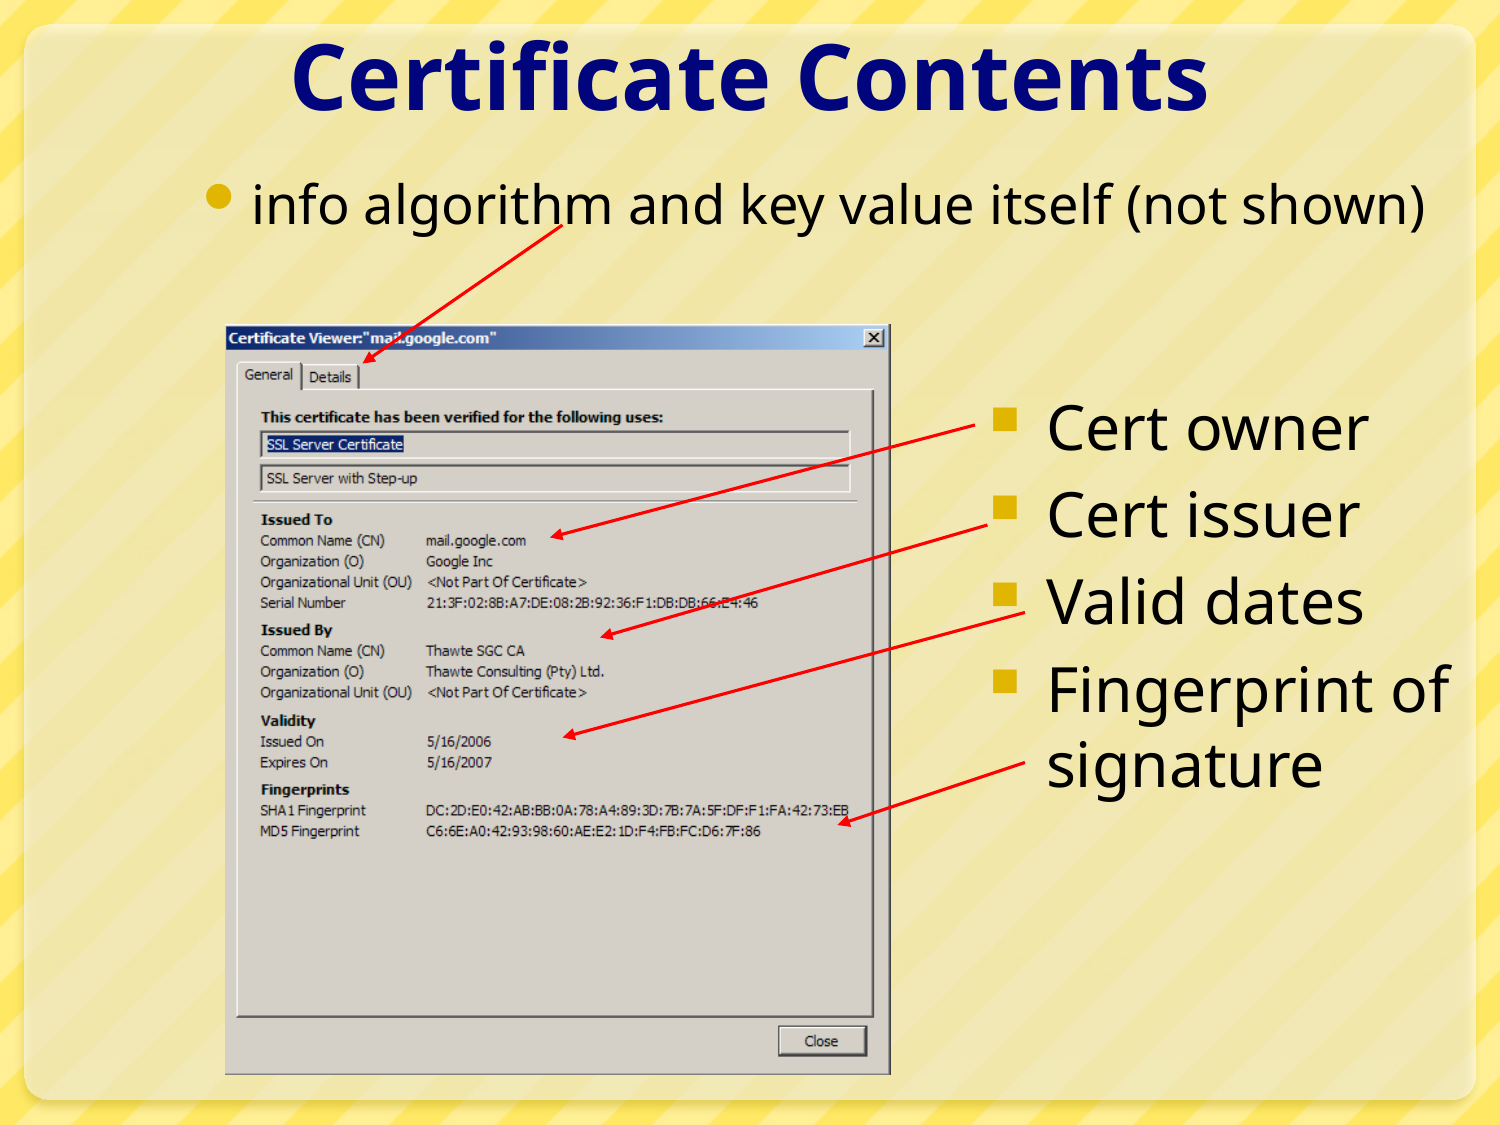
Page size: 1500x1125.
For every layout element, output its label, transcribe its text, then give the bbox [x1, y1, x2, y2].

list info algorithm and key value itself (not shown) [162, 162, 1438, 288]
title Certificate Contents [50, 37, 1450, 213]
text_box Cert owner Cert issuer Valid dates Fingerprint of signature [975, 380, 1500, 925]
text_box [0, 0, 1500, 1125]
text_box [224, 324, 891, 1075]
